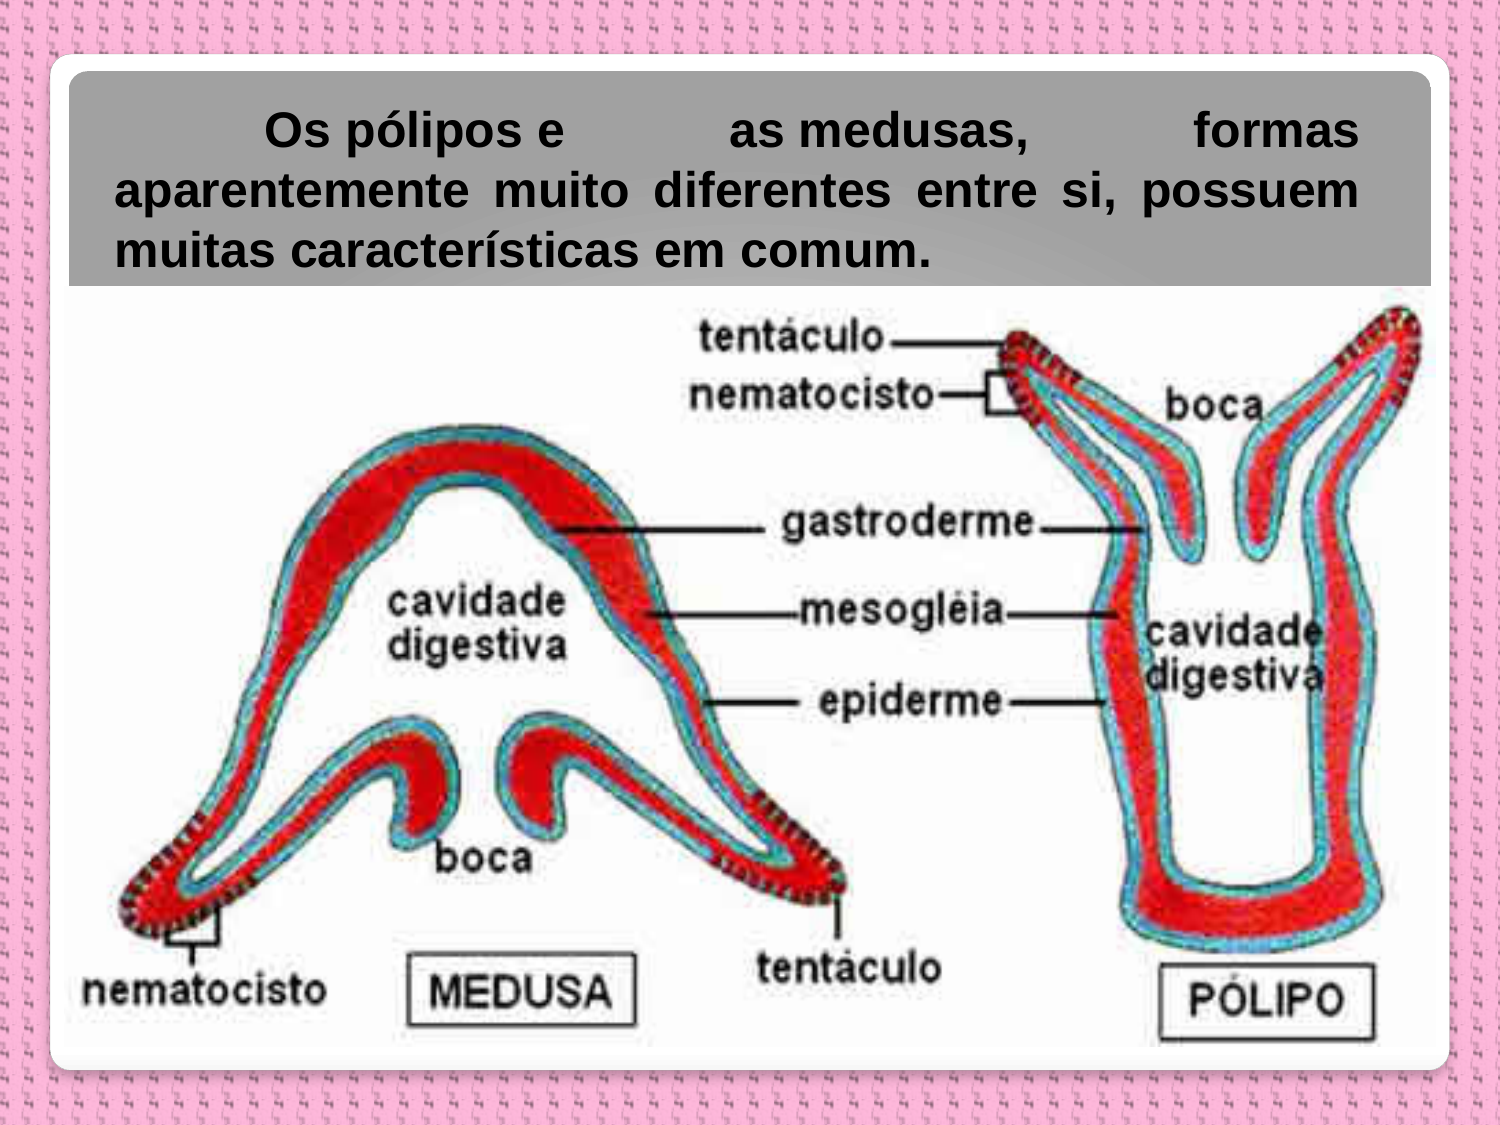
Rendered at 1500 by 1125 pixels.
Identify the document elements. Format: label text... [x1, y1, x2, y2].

text_box Os pólipos e as medusas, formas aparentemente muito diferentes entre si, possuem muitas características em comum. [100, 89, 1376, 284]
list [64, 286, 1436, 1047]
